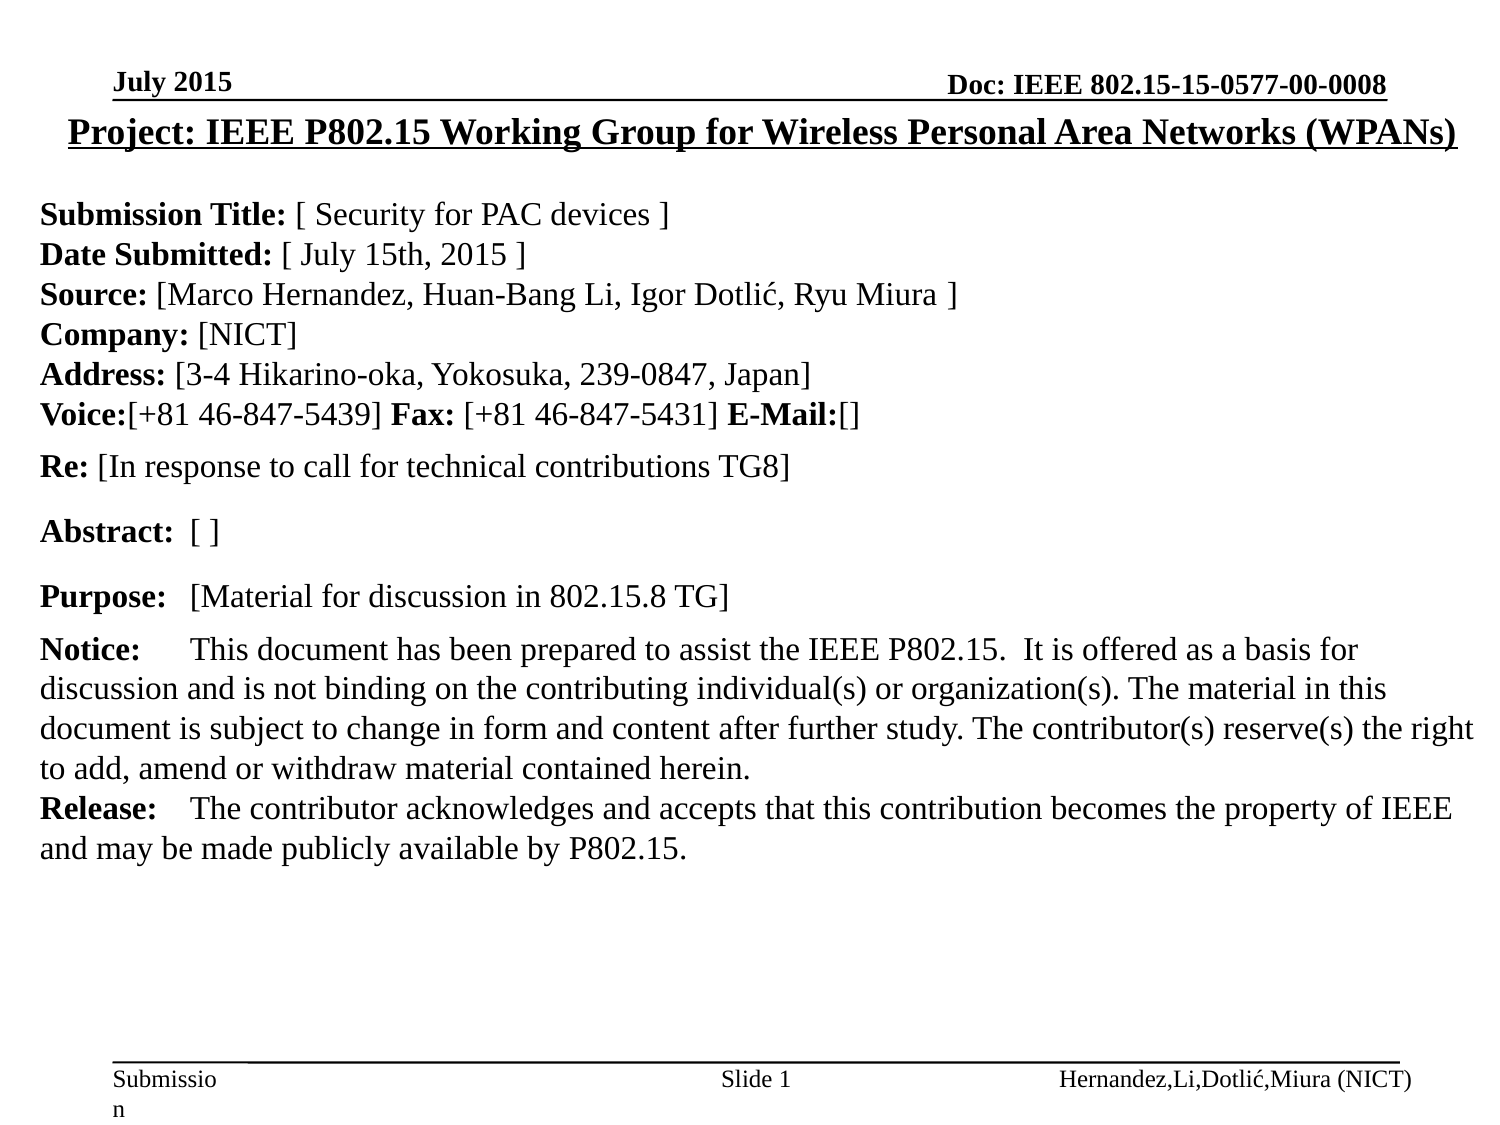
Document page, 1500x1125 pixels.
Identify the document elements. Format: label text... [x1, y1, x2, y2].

footer Hernandez,Li,Dotlić,Miura (NICT) [899, 1061, 1413, 1093]
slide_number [112, 61, 376, 98]
slide_number Slide 1 [720, 1061, 792, 1093]
text_box Project: IEEE P802.15 Working Group for Wireless Personal Area Networks (WPANs) Submission Title: [ Security for PAC devices ] Date Submitted: [ July 15th, 2015 ] Source: [Marco Hernandez, Huan-Bang Li, Igor Dotlić, Ryu Miura ] Company: [NICT] Address: [3-4 Hikarino-oka, Yokosuka, 239-0847, Japan] Voice:[+81 46-847-5439] Fax: [+81 46-847-5431] E-Mail:[] Re: [In response to call for technical contributions TG8] Abstract: [ ] Purpose: [Material for discussion in 802.15.8 TG] Notice: This document has been prepared to assist the IEEE P802.15. It is offered as a basis for discussion and is not binding on the contributing individual(s) or organization(s). The material in this document is subject to change in form and content after further study. The contributor(s) reserve(s) the right to add, amend or withdraw material contained herein. Release: The contributor acknowledges and accepts that this contribution becomes the property of IEEE and may be made publicly available by P802.15. [24, 99, 1500, 874]
